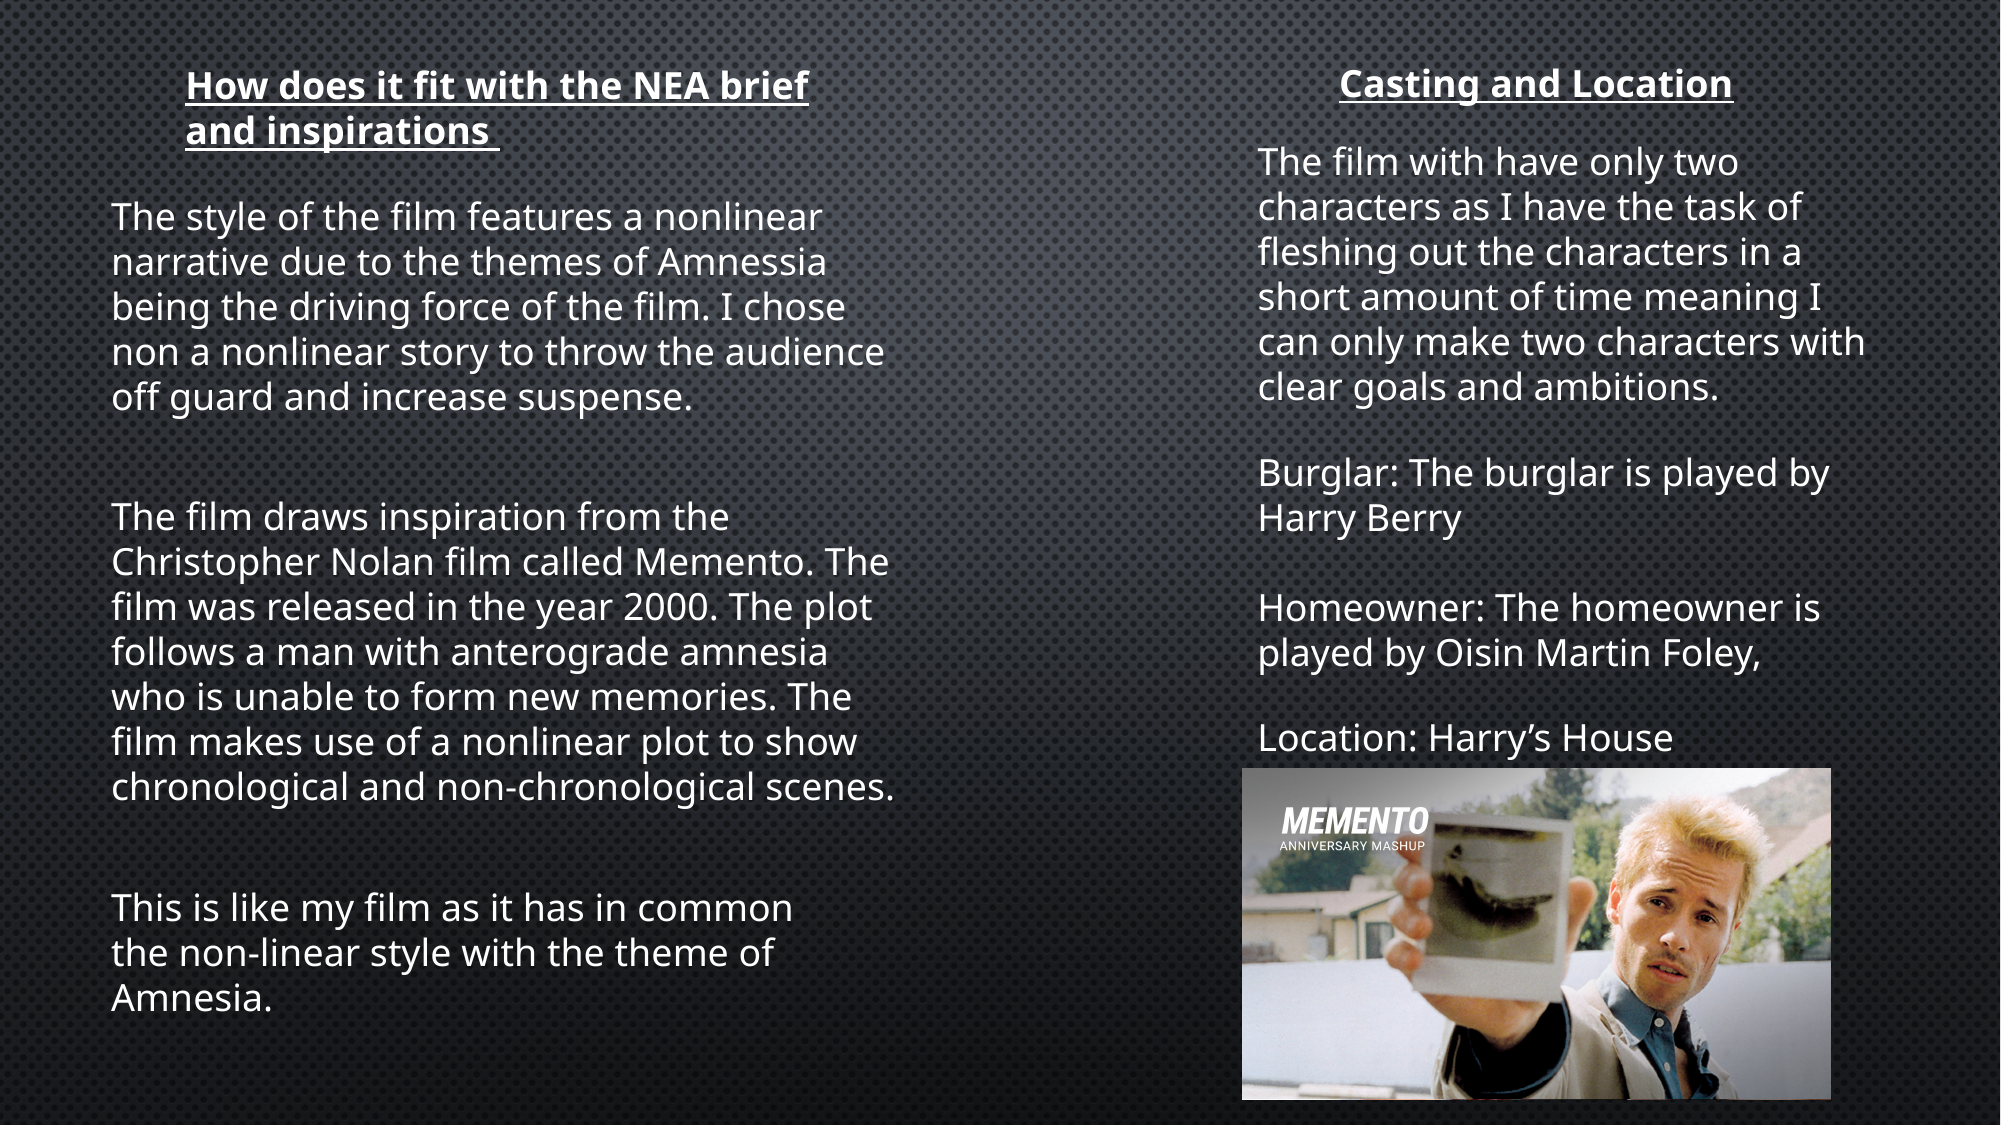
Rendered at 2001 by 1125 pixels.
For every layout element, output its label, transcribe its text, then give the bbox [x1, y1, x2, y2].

text_box Location: Harry’s House [1242, 706, 1831, 767]
text_box The film draws inspiration from the Christopher Nolan film called Memento. The film was released in the year 2000. The plot follows a man with anterograde amnesia who is unable to form new memories. The film makes use of a nonlinear plot to show chronological and non-chronological scenes. [96, 485, 929, 816]
picture [1242, 768, 1831, 1100]
text_box Burglar: The burglar is played by Harry Berry Homeowner: The homeowner is played by Oisin Martin Foley, [1242, 441, 1847, 681]
text_box Casting and Location [1261, 52, 1812, 113]
text_box The film with have only two characters as I have the task of fleshing out the characters in a short amount of time meaning I can only make two characters with clear goals and ambitions. [1242, 130, 1904, 416]
text_box How does it fit with the NEA brief and inspirations [170, 54, 862, 160]
text_box This is like my film as it has in common the non-linear style with the theme of Amnesia. [96, 876, 863, 1027]
text_box The style of the film features a nonlinear narrative due to the themes of Amnessia being the driving force of the film. I chose non a nonlinear story to throw the audience off guard and increase suspense. [96, 185, 903, 426]
